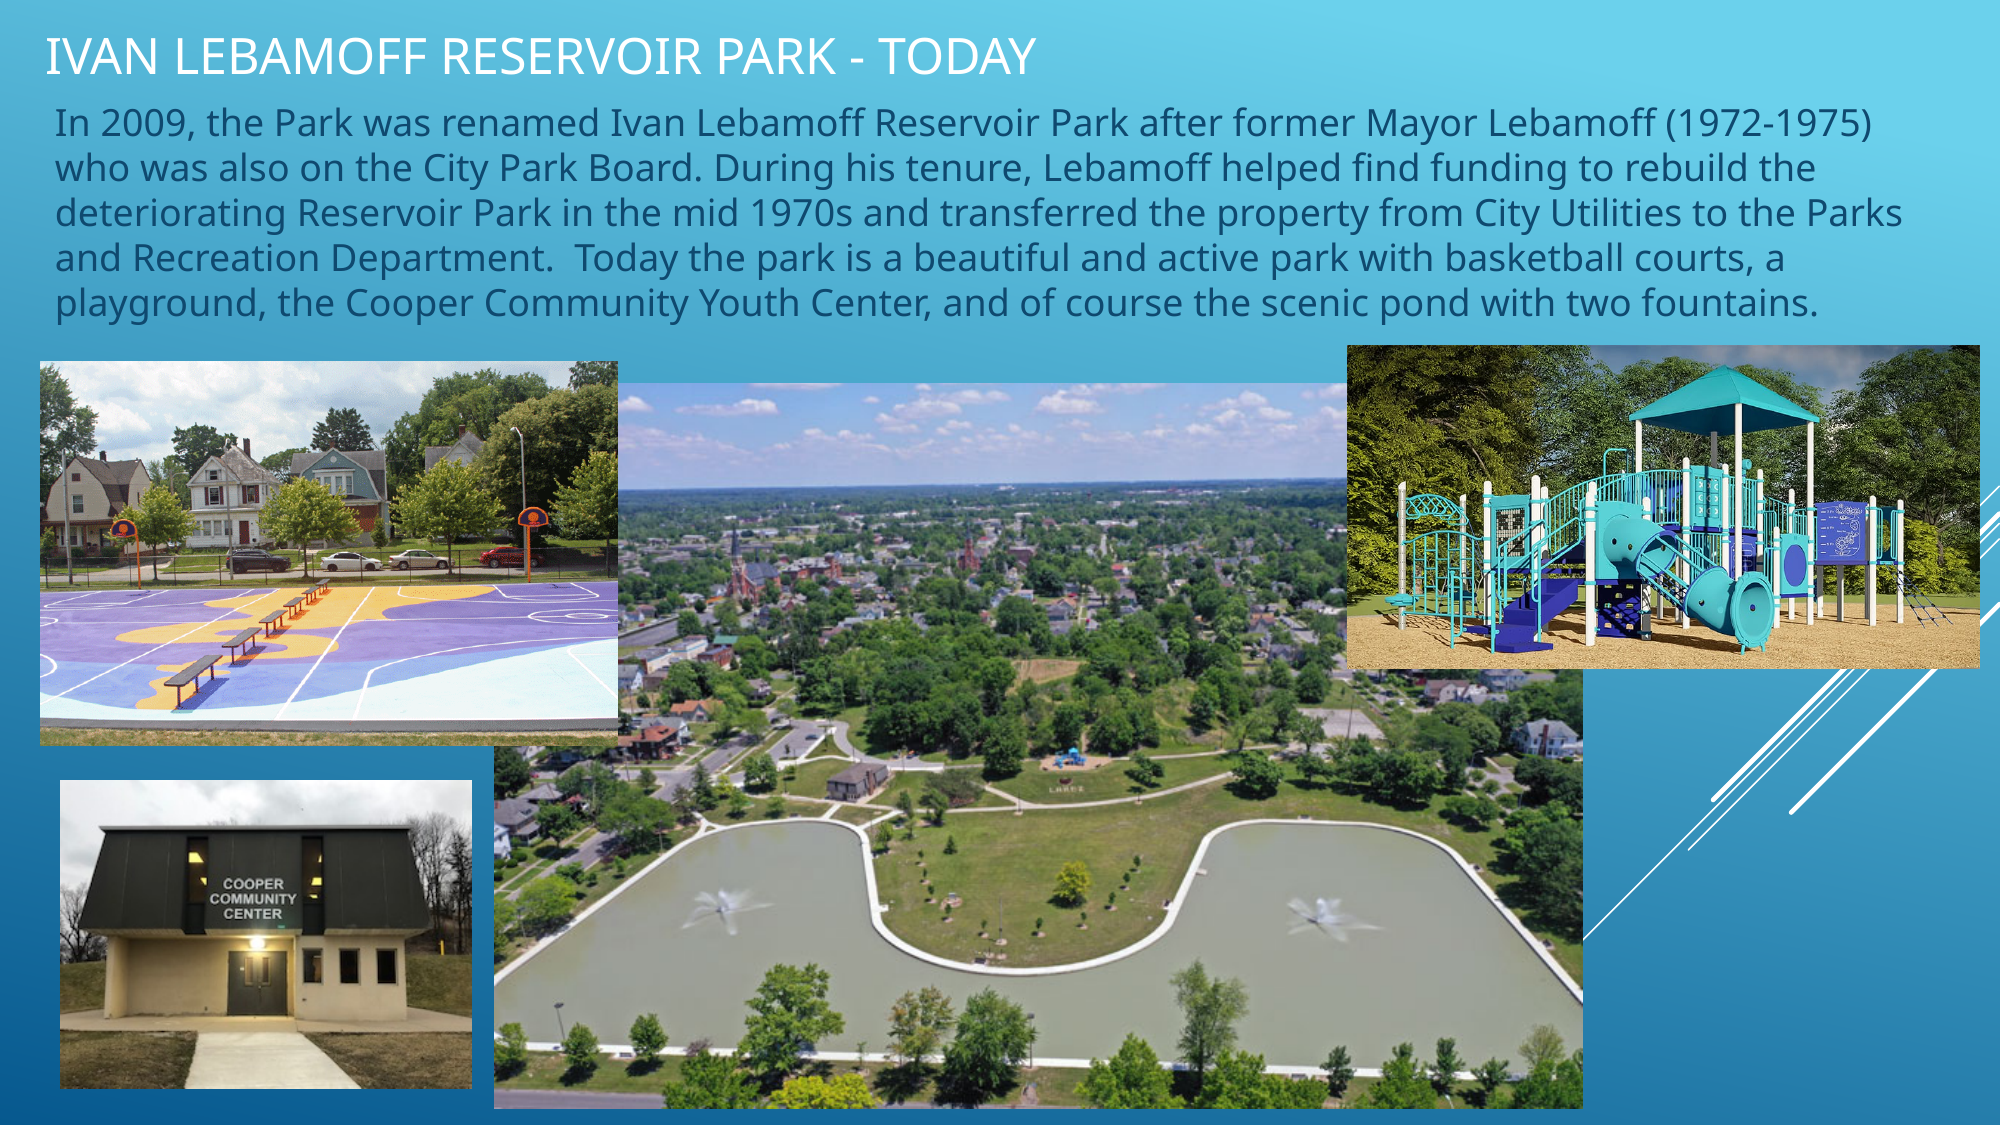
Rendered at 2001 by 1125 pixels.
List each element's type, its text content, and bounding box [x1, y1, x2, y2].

picture [60, 780, 473, 1090]
picture [39, 345, 1980, 1109]
list In 2009, the Park was renamed Ivan Lebamoff Reservoir Park after former Mayor Lebamoff (1972-1975) who was also on the City Park Board. During his tenure, Lebamoff helped find funding to rebuild the deteriorating Reservoir Park in the mid 1970s and transferred the property from City Utilities to the Parks and Recreation Department. Today the park is a beautiful and active park with basketball courts, a playground, the Cooper Community Youth Center, and of course the scenic pond with two fountains. [40, 91, 1970, 346]
title IVAN LEBAMOFF RESERVOIR PARK - TODAY [30, 16, 1338, 92]
